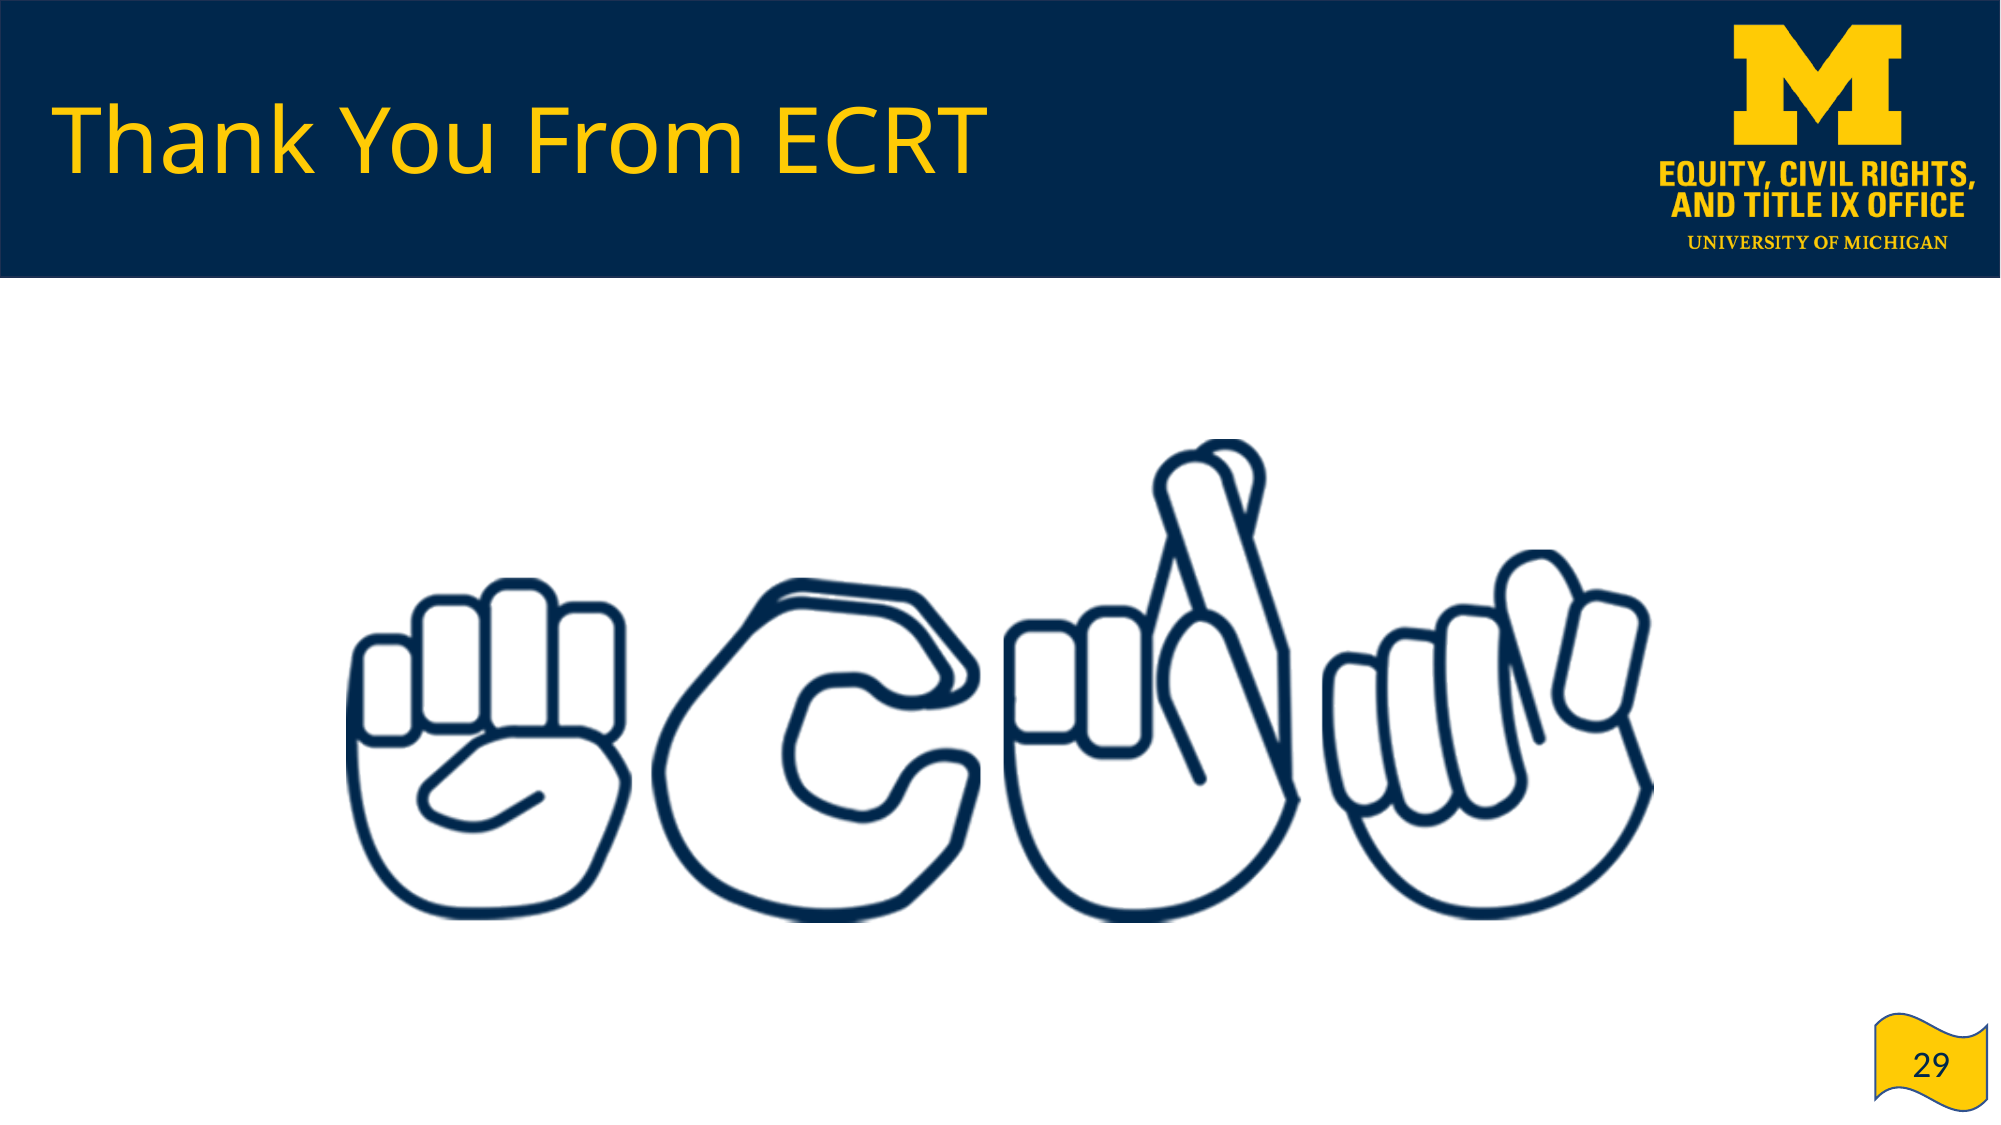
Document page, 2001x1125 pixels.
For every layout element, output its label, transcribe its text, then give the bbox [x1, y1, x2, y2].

picture [345, 439, 1654, 924]
picture [1607, 0, 2001, 278]
title Thank You From ECRT [36, 35, 1546, 253]
